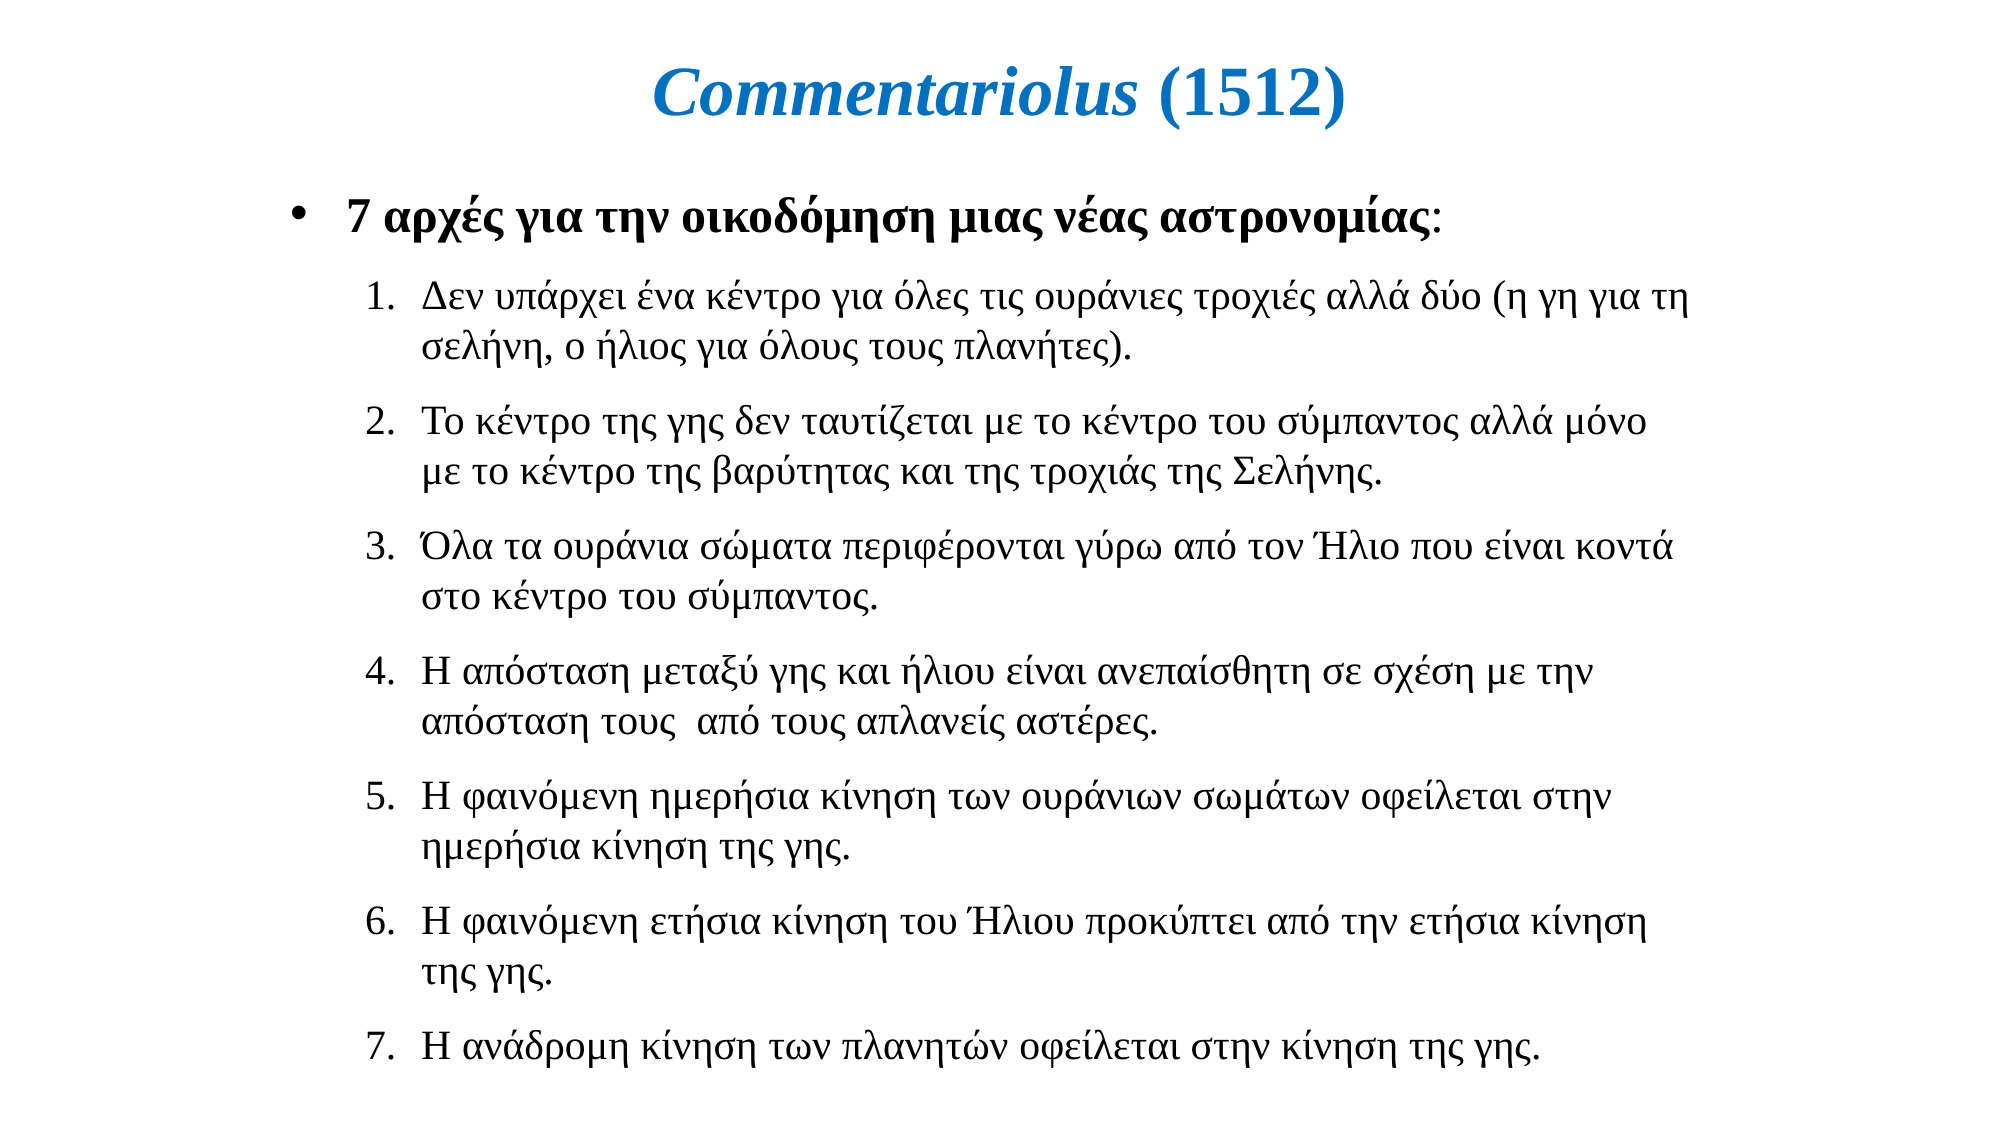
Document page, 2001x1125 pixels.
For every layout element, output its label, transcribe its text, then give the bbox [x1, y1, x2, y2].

list 7 αρχές για την οικοδόμηση μιας νέας αστρονομίας: Δεν υπάρχει ένα κέντρο για όλες τις ουράνιες τροχιές αλλά δύο (η γη για τη σελήνη, ο ήλιος για όλους τους πλανήτες). Το κέντρο της γης δεν ταυτίζεται με το κέντρο του σύμπαντος αλλά μόνο με το κέντρο της βαρύτητας και της τροχιάς της Σελήνης. Όλα τα ουράνια σώματα περιφέρονται γύρω από τον Ήλιο που είναι κοντά στο κέντρο του σύμπαντος. Η απόσταση μεταξύ γης και ήλιου είναι ανεπαίσθητη σε σχέση με την απόσταση τους από τους απλανείς αστέρες. Η φαινόμενη ημερήσια κίνηση των ουράνιων σωμάτων οφείλεται στην ημερήσια κίνηση της γης. Η φαινόμενη ετήσια κίνηση του Ήλιου προκύπτει από την ετήσια κίνηση της γης. Η ανάδρομη κίνηση των πλανητών οφείλεται στην κίνηση της γης. [275, 174, 1713, 1088]
title Commentariolus (1512) [324, 37, 1675, 138]
